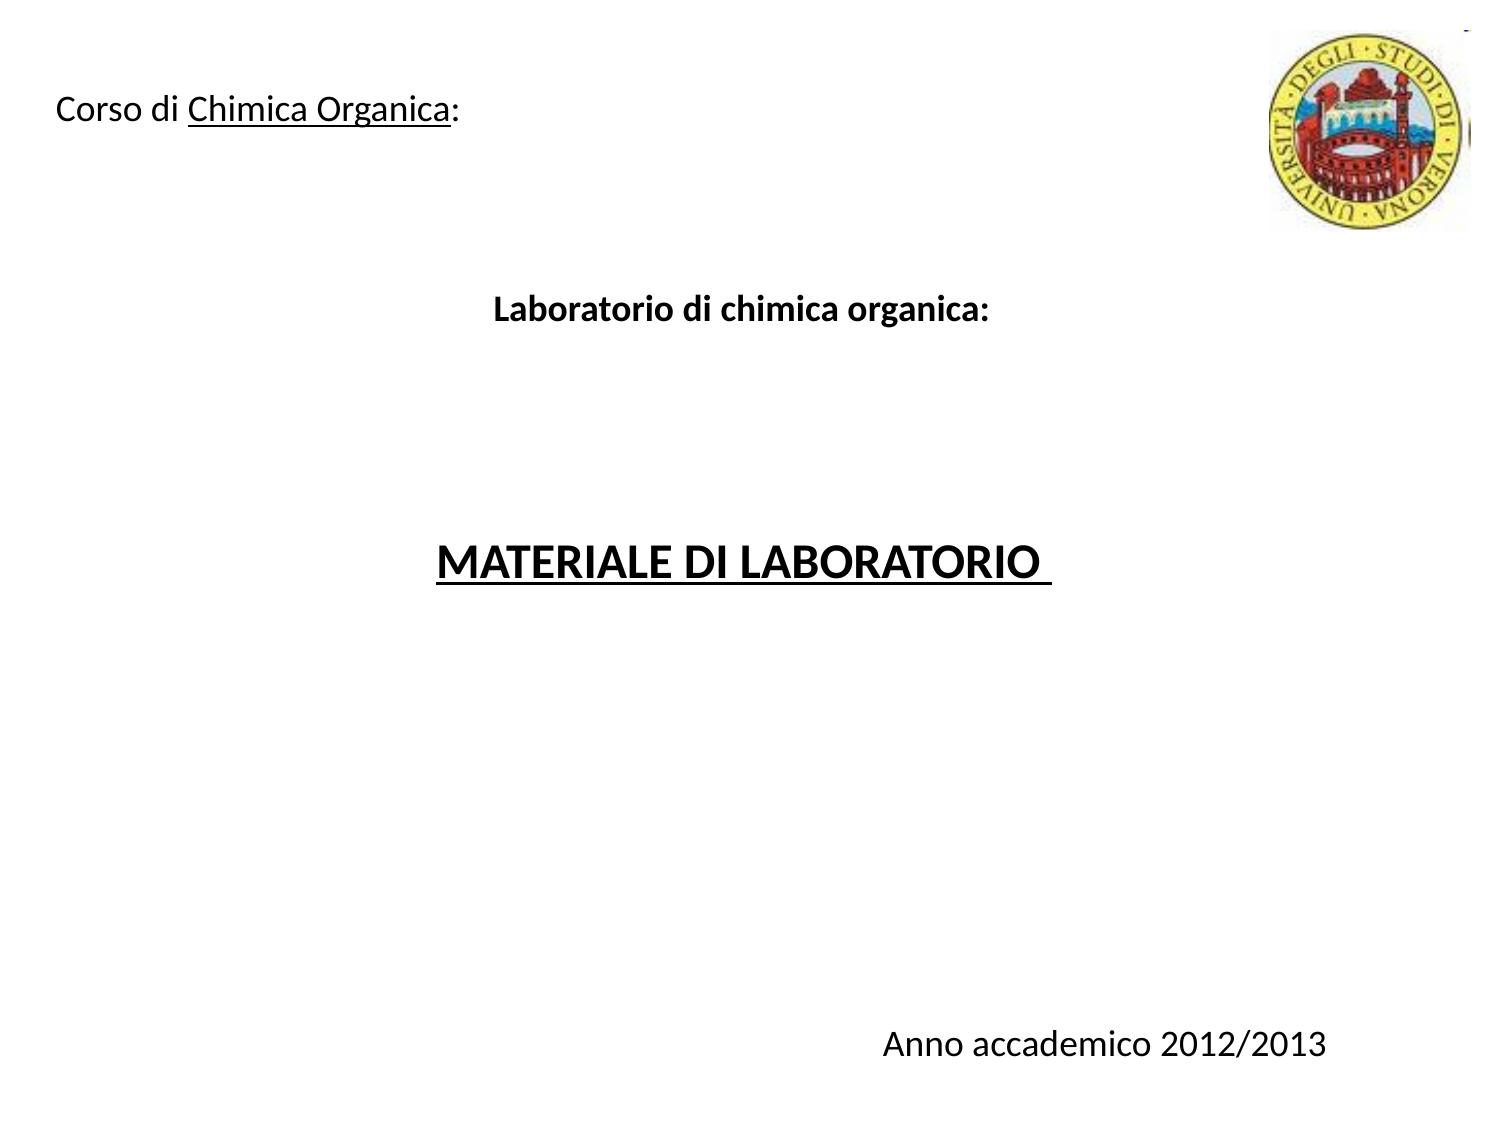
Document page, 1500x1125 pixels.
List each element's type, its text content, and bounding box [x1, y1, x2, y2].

text_box MATERIALE DI LABORATORIO [88, 521, 1400, 596]
picture [1269, 30, 1471, 232]
text_box Corso di Chimica Organica: [41, 77, 609, 137]
text_box Laboratorio di chimica organica: [478, 277, 1006, 337]
text_box Anno accademico 2012/2013 [868, 1011, 1448, 1072]
